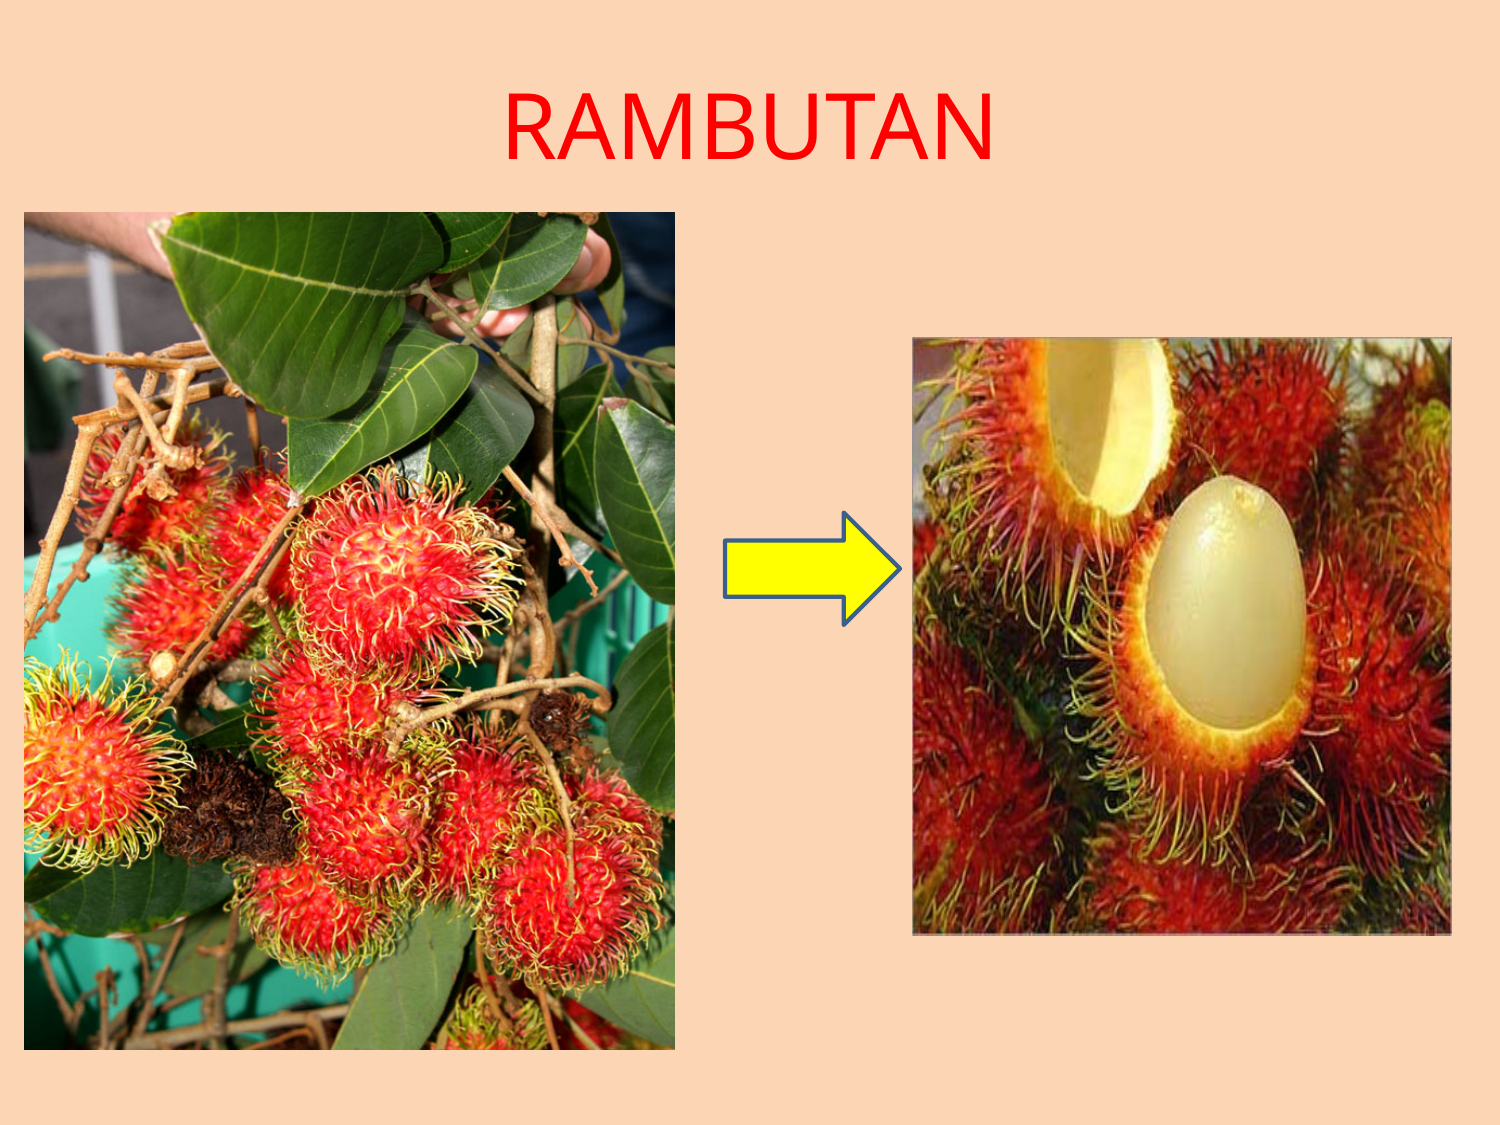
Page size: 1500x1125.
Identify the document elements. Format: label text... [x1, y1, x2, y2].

text_box [722, 510, 903, 627]
title RAMBUTAN [75, 45, 1425, 200]
picture [912, 337, 1452, 936]
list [24, 212, 676, 1051]
